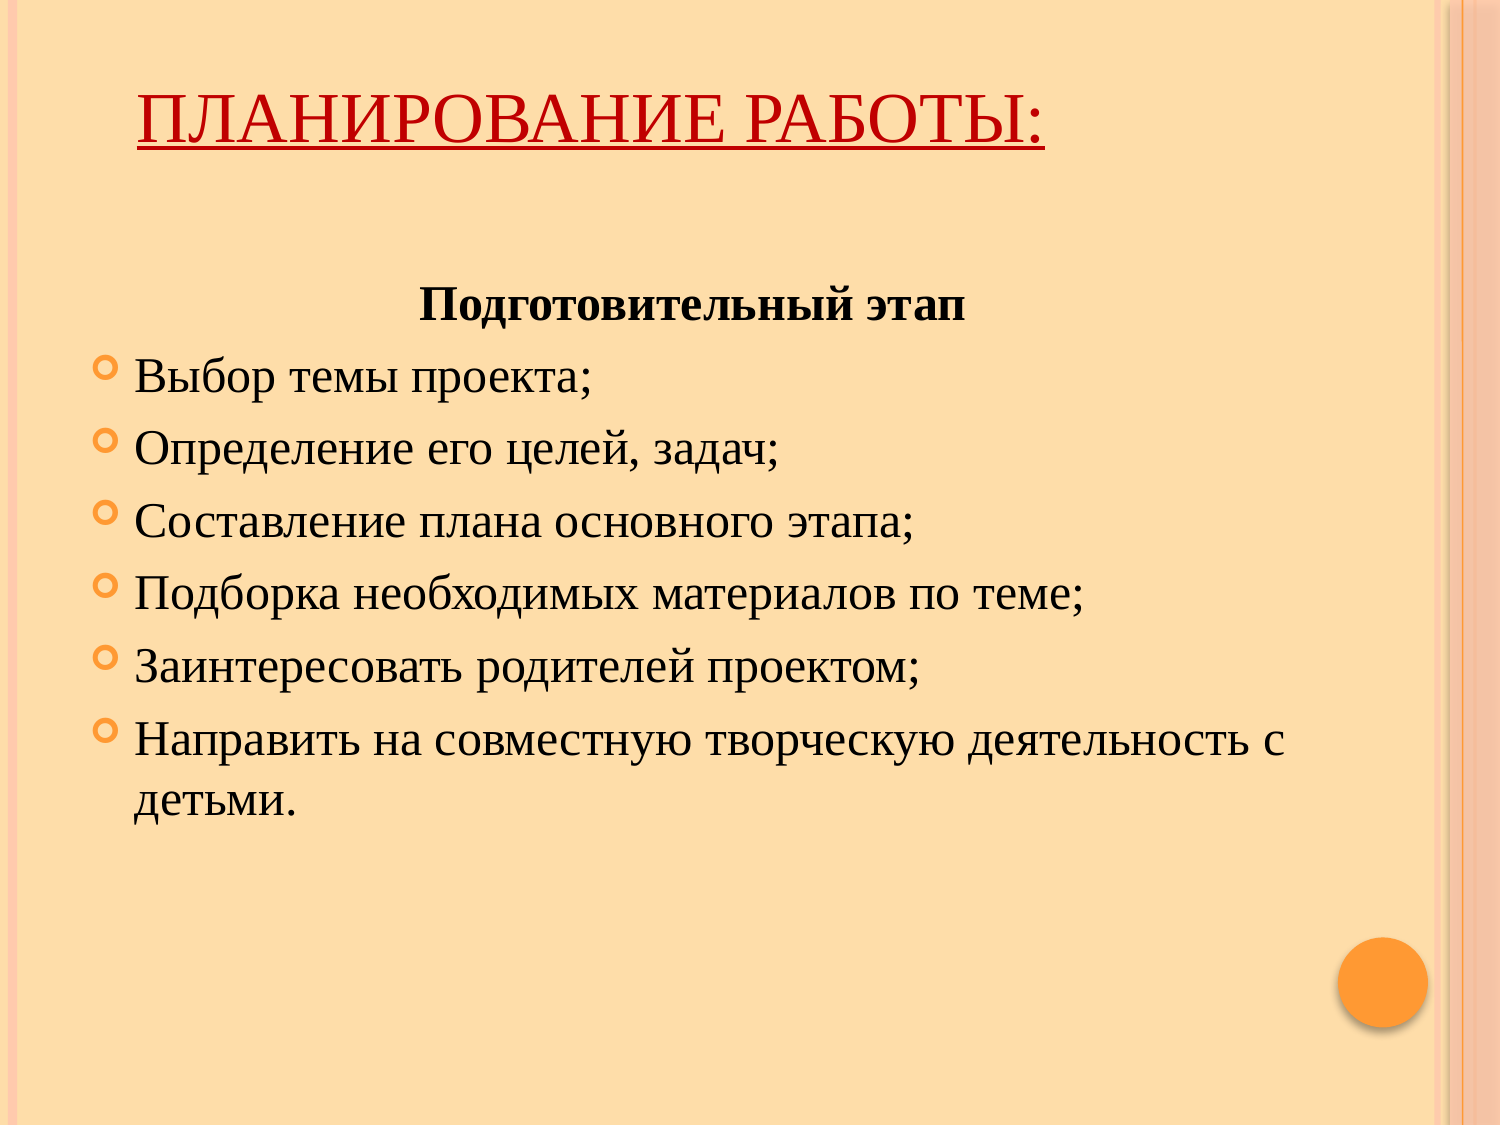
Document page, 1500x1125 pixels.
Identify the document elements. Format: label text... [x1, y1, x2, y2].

title Планирование работы: [121, 45, 1067, 164]
list Подготовительный этап Выбор темы проекта; Определение его целей, задач; Составление плана основного этапа; Подборка необходимых материалов по теме; Заинтересовать родителей проектом; Направить на совместную творческую деятельность с детьми. [75, 262, 1336, 1008]
